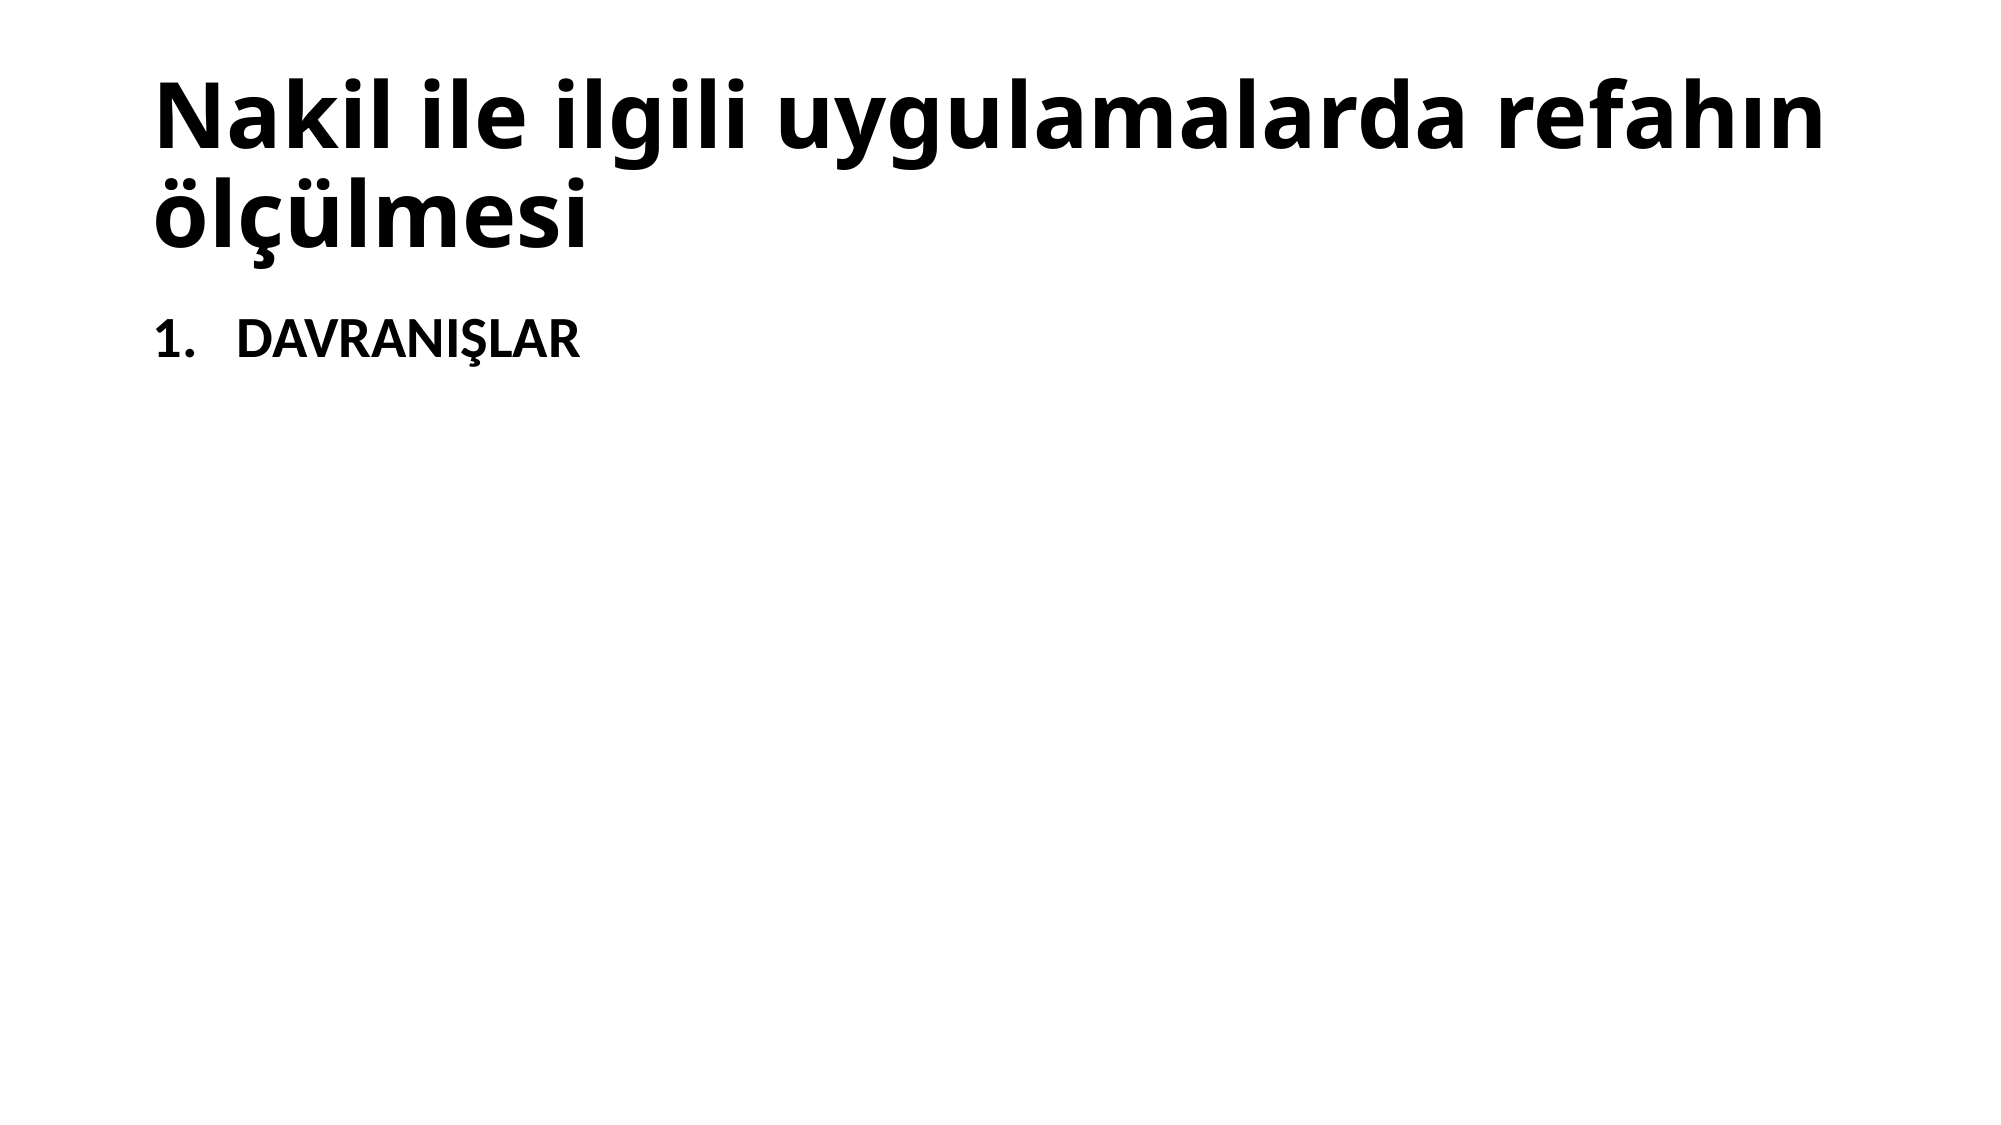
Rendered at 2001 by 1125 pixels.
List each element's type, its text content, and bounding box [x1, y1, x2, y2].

title Nakil ile ilgili uygulamalarda refahın ölçülmesi [137, 59, 1863, 278]
list DAVRANIŞLAR [137, 299, 1863, 1014]
